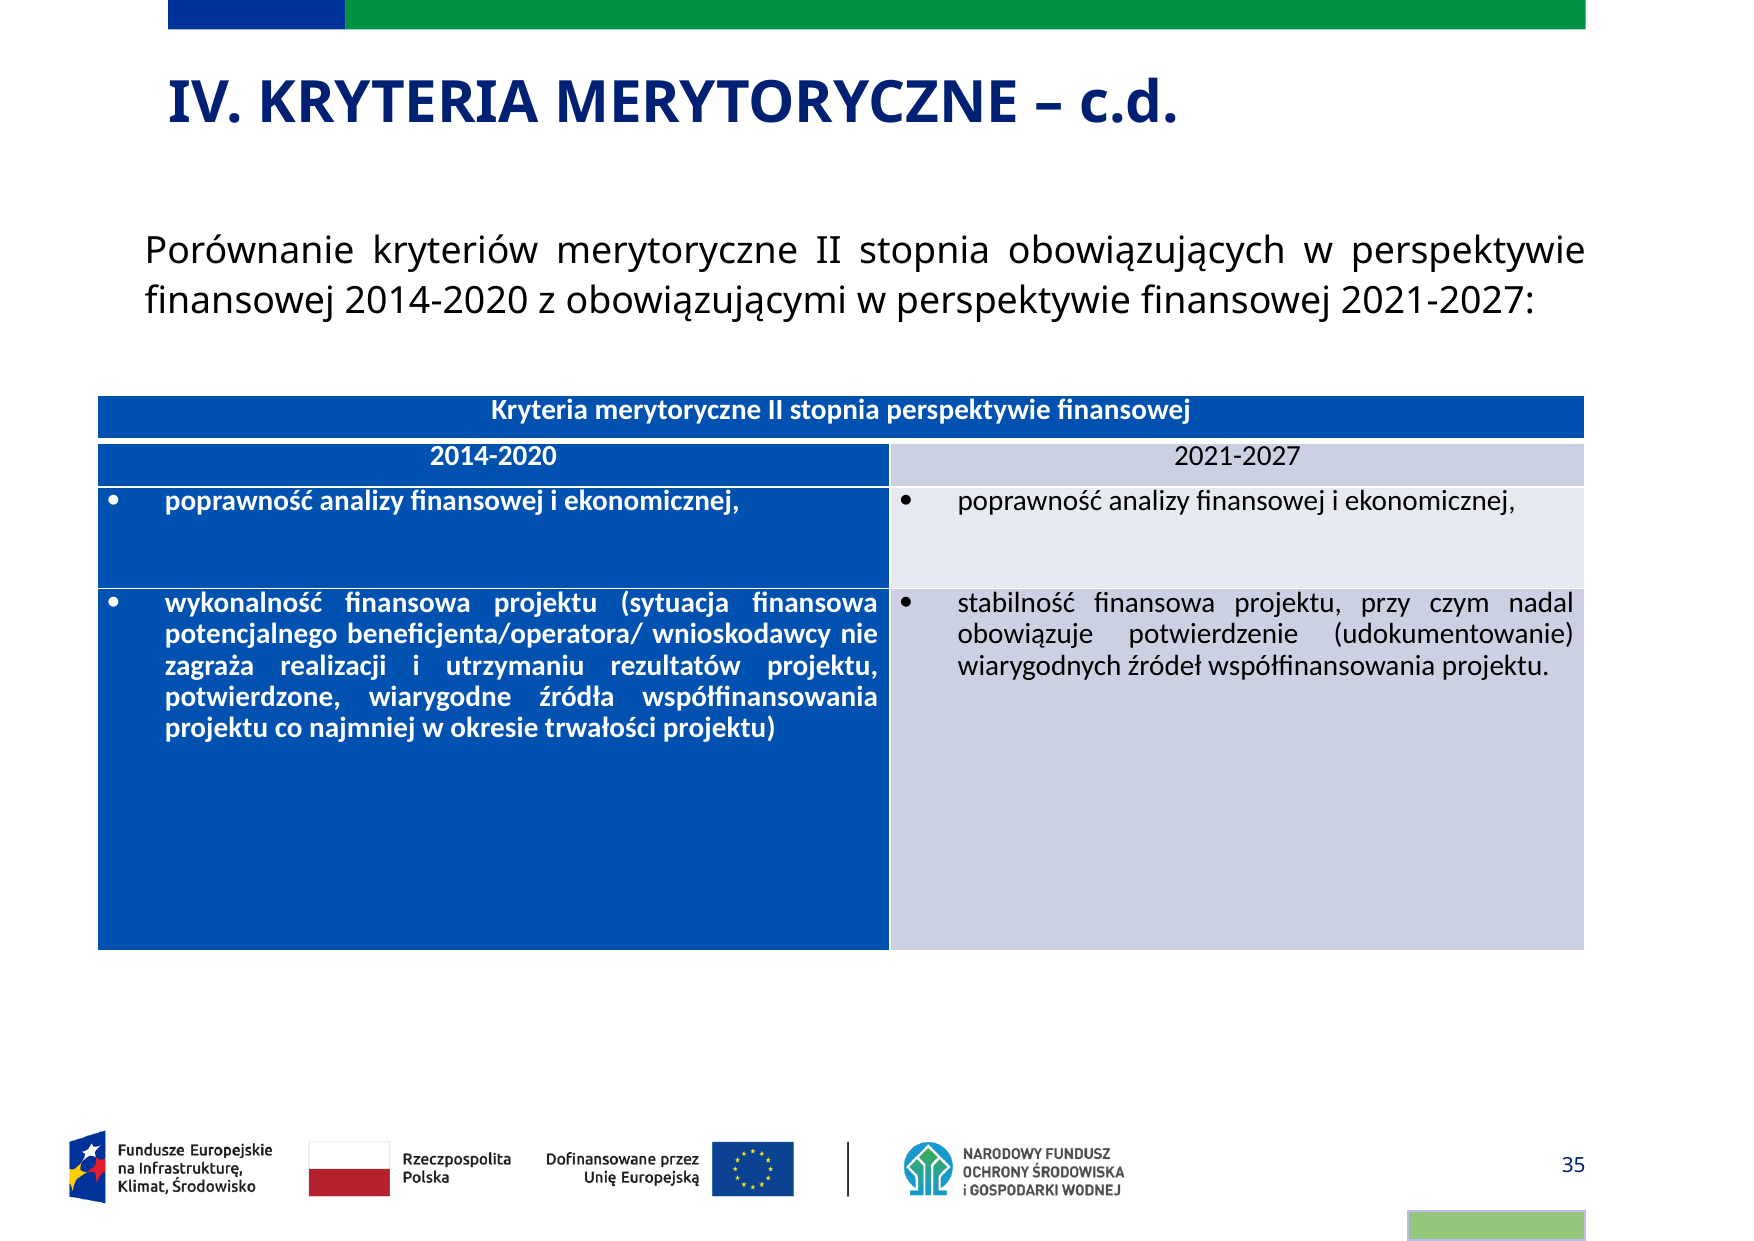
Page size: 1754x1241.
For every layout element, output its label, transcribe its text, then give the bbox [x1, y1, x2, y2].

table_cell poprawność analizy finansowej i ekonomicznej, [891, 488, 1584, 588]
table_cell poprawność analizy finansowej i ekonomicznej, [98, 488, 889, 588]
table_cell stabilność finansowa projektu, przy czym nadal obowiązuje potwierdzenie (udokumentowanie) wiarygodnych źródeł współfinansowania projektu. [891, 589, 1584, 950]
table_cell 2014-2020 [98, 444, 889, 486]
table_header Kryteria merytoryczne II stopnia perspektywie finansowej [98, 396, 1584, 438]
list Porównanie kryteriów merytoryczne II stopnia obowiązujących w perspektywie finansowej 2014-2020 z obowiązującymi w perspektywie finansowej 2021-2027: [144, 147, 1588, 1058]
slide_number 35 [1408, 1151, 1586, 1181]
picture [49, 1112, 1143, 1221]
title IV. KRYTERIA MERYTORYCZNE – c.d. [168, 59, 1586, 136]
table_cell 2021-2027 [891, 444, 1584, 486]
table_cell wykonalność finansowa projektu (sytuacja finansowa potencjalnego beneficjenta/operatora/ wnioskodawcy nie zagraża realizacji i utrzymaniu rezultatów projektu, potwierdzone, wiarygodne źródła współfinansowania projektu co najmniej w okresie trwałości projektu) [98, 589, 889, 950]
